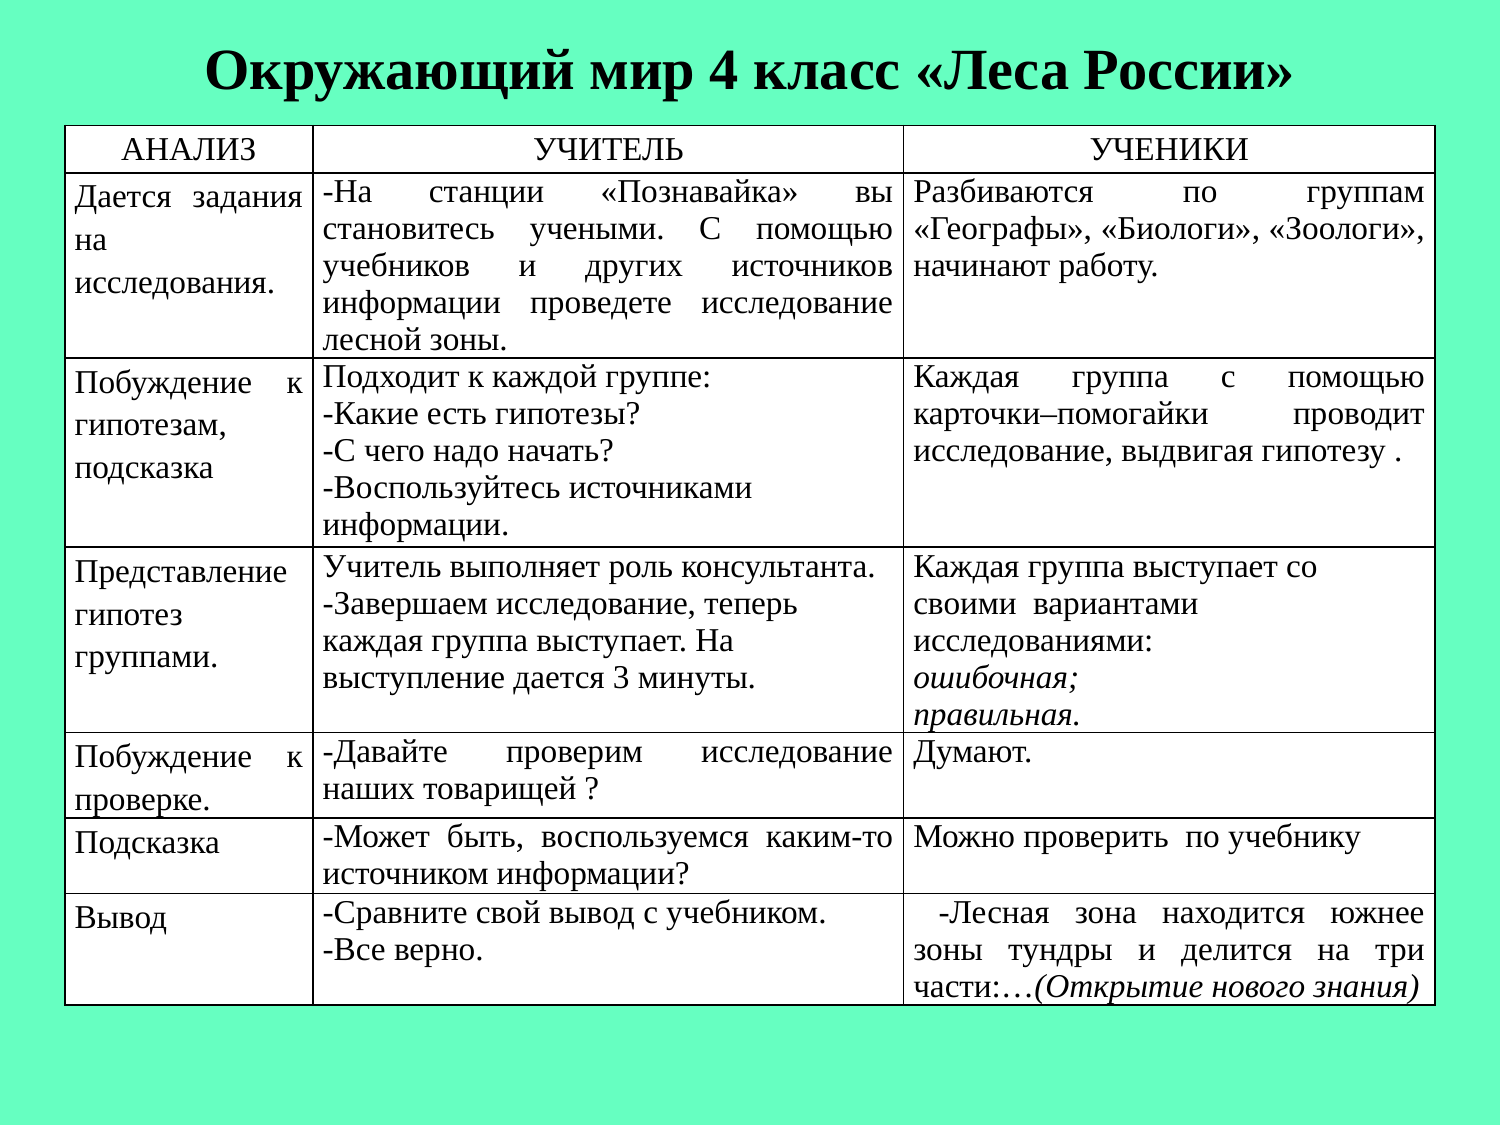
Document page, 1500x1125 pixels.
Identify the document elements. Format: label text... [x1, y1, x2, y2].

table_cell -На станции «Познавайка» вы становитесь учеными. С помощью учебников и других источников информации проведете исследование лесной зоны. [314, 174, 903, 273]
table_cell Подсказка [66, 819, 312, 893]
table_cell -Лесная зона находится южнее зоны тундры и делится на три части:…(Открытие нового знания) [904, 894, 1434, 1004]
text_box [74, 273, 1500, 349]
table_cell Учитель выполняет роль консультанта. -Завершаем исследование, теперь каждая группа выступает. На выступление дается 3 минуты. [314, 548, 903, 732]
table_cell Побуждение к гипотезам, подсказка [66, 359, 312, 546]
table_cell -На станции «Познавайка» вы становитесь учеными. С помощью учебников и других источников информации проведете исследование лесной зоны. [314, 349, 903, 357]
table_cell Можно проверить по учебнику [904, 819, 1434, 893]
table_header УЧИТЕЛЬ [314, 126, 903, 172]
table_cell Подходит к каждой группе: -Какие есть гипотезы? -С чего надо начать? -Воспользуйтесь источниками информации. [314, 359, 903, 546]
table_cell -Может быть, воспользуемся каким-то источником информации? [314, 819, 903, 893]
table_cell Побуждение к проверке. [66, 733, 312, 817]
table_cell Думают. [904, 733, 1434, 817]
table_cell Каждая группа выступает со своими вариантами исследованиями: ошибочная; правильная. [904, 548, 1434, 732]
table_cell Разбиваются по группам «Географы», «Биологи», «Зоологи», начинают работу. [904, 349, 1434, 357]
table_header АНАЛИЗ [66, 126, 312, 172]
table_cell Каждая группа с помощью карточки–помогайки проводит исследование, выдвигая гипотезу . [904, 359, 1434, 546]
table_cell -Сравните свой вывод с учебником. -Все верно. [314, 894, 903, 1004]
table_cell Дается задания на исследования. [66, 174, 312, 357]
table_cell Разбиваются по группам «Географы», «Биологи», «Зоологи», начинают работу. [904, 174, 1434, 273]
table_cell Представление гипотез группами. [66, 548, 312, 732]
title Окружающий мир 4 класс «Леса России» [75, 7, 1425, 125]
table_cell Вывод [66, 894, 312, 1004]
table_header УЧЕНИКИ [904, 126, 1434, 172]
table_cell -Давайте проверим исследование наших товарищей ? [314, 733, 903, 817]
